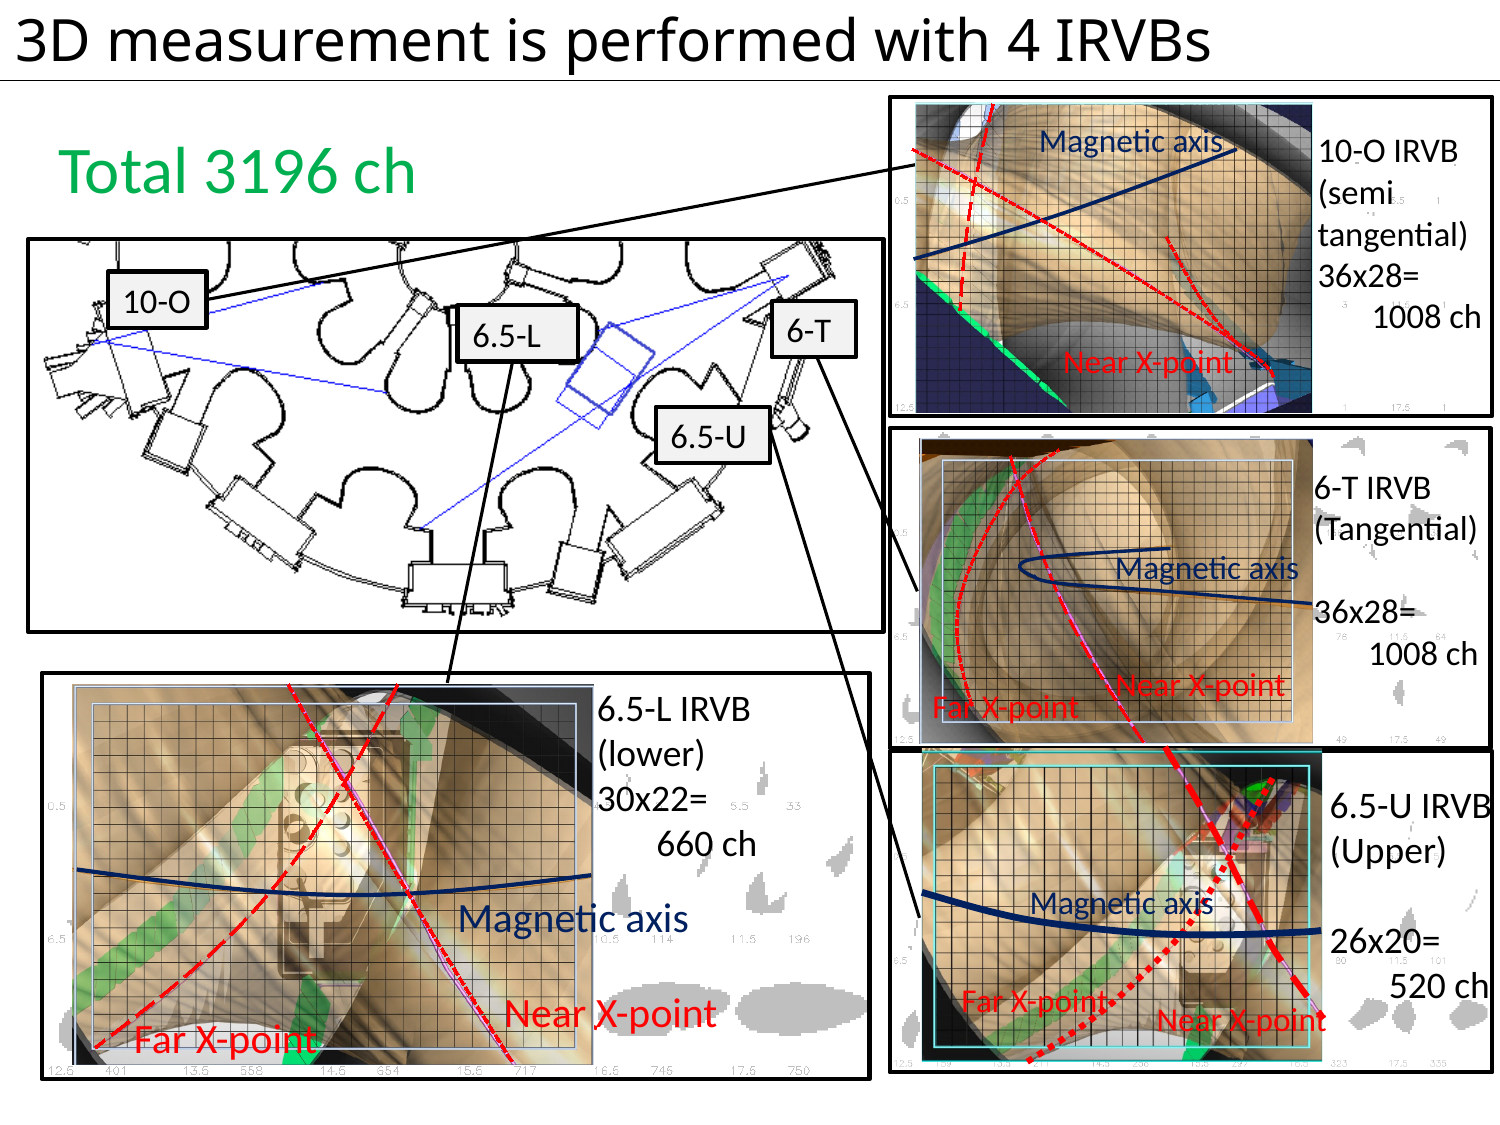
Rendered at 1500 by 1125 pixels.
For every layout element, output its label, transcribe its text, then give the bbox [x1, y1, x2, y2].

text_box 10-O IRVB (semi tangential) 36x28= 1008 ch [1491, 120, 1500, 344]
picture [891, 98, 1491, 414]
picture [920, 430, 1489, 746]
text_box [206, 164, 915, 300]
text_box Total 3196 ch [43, 119, 715, 214]
picture [891, 753, 1491, 1071]
text_box 6.5-U IRVB (Upper) 26x20= 520 ch [1491, 773, 1500, 1014]
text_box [30, 240, 882, 630]
text_box 6-T IRVB (Tangential) 36x28= 1008 ch [1489, 457, 1500, 680]
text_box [71, 683, 652, 1066]
text_box 3D measurement is performed with 4 IRVBs [0, 0, 1500, 81]
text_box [769, 429, 920, 918]
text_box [447, 362, 513, 683]
picture [43, 674, 868, 1077]
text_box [921, 746, 1355, 1062]
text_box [816, 357, 918, 592]
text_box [918, 437, 1313, 746]
